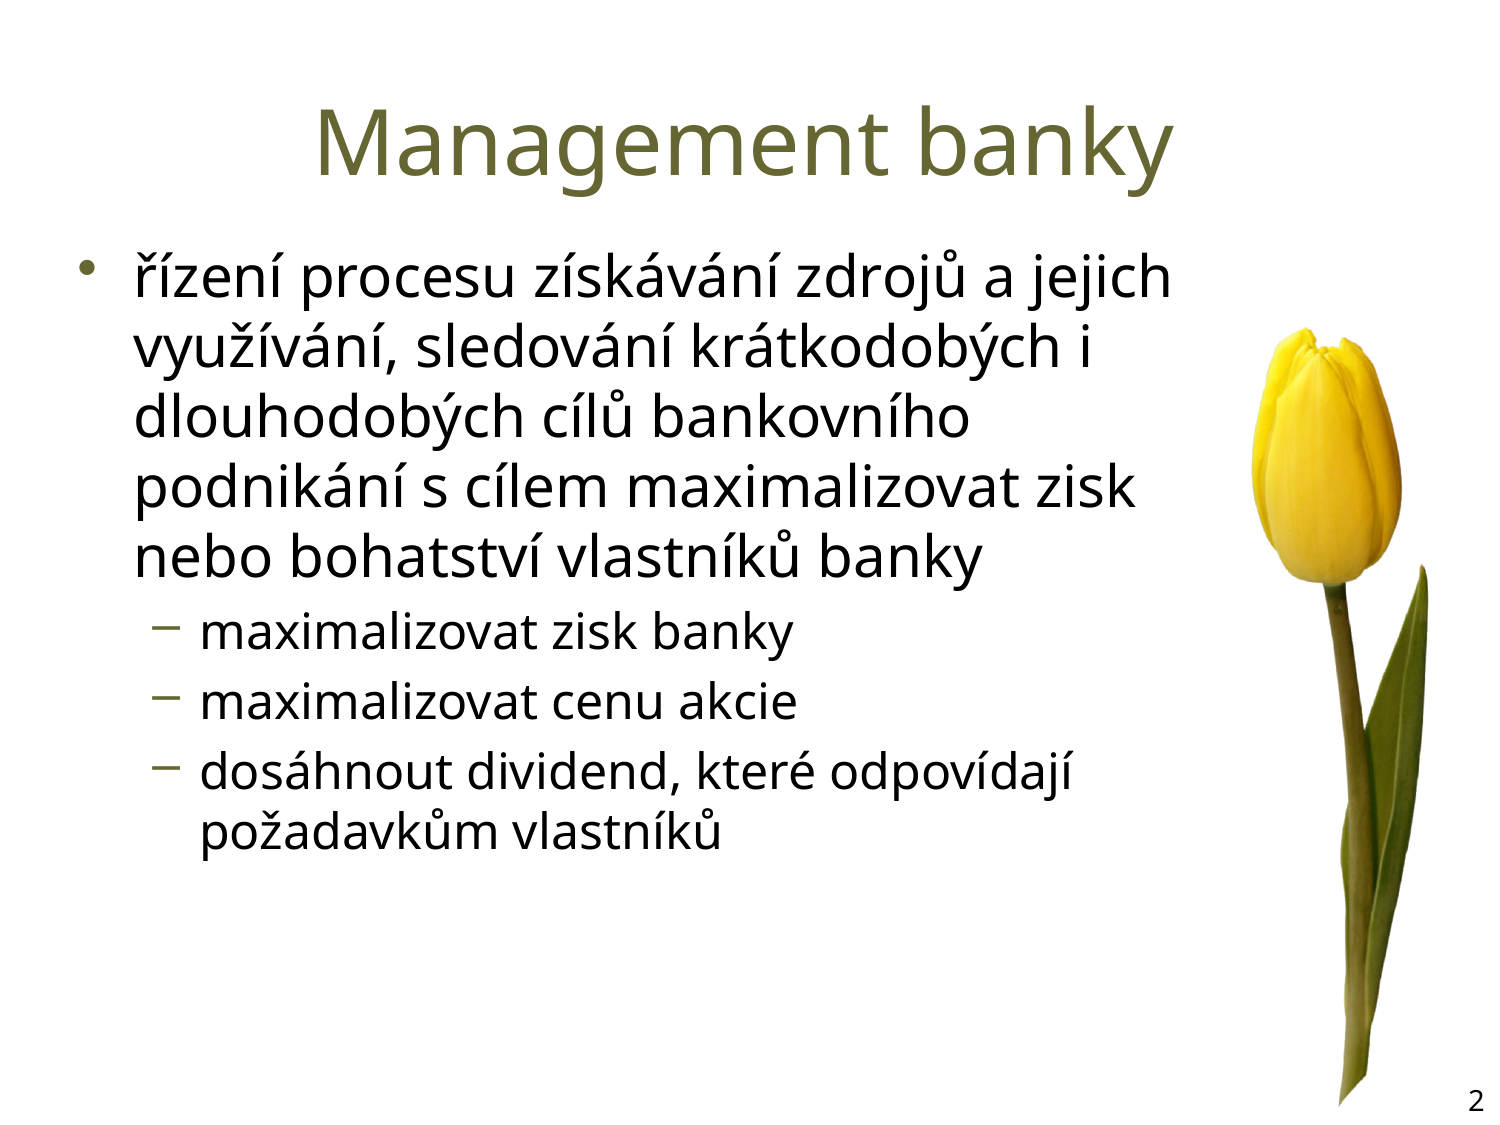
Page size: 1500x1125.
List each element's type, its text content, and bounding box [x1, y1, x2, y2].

title Management banky [62, 44, 1426, 233]
picture [1187, 312, 1500, 1074]
list řízení procesu získávání zdrojů a jejich využívání, sledování krátkodobých i dlouhodobých cílů bankovního podnikání s cílem maximalizovat zisk nebo bohatství vlastníků banky maximalizovat zisk banky maximalizovat cenu akcie dosáhnout dividend, které odpovídají požadavkům vlastníků [62, 231, 1263, 1018]
slide_number 2 [1149, 1074, 1500, 1125]
